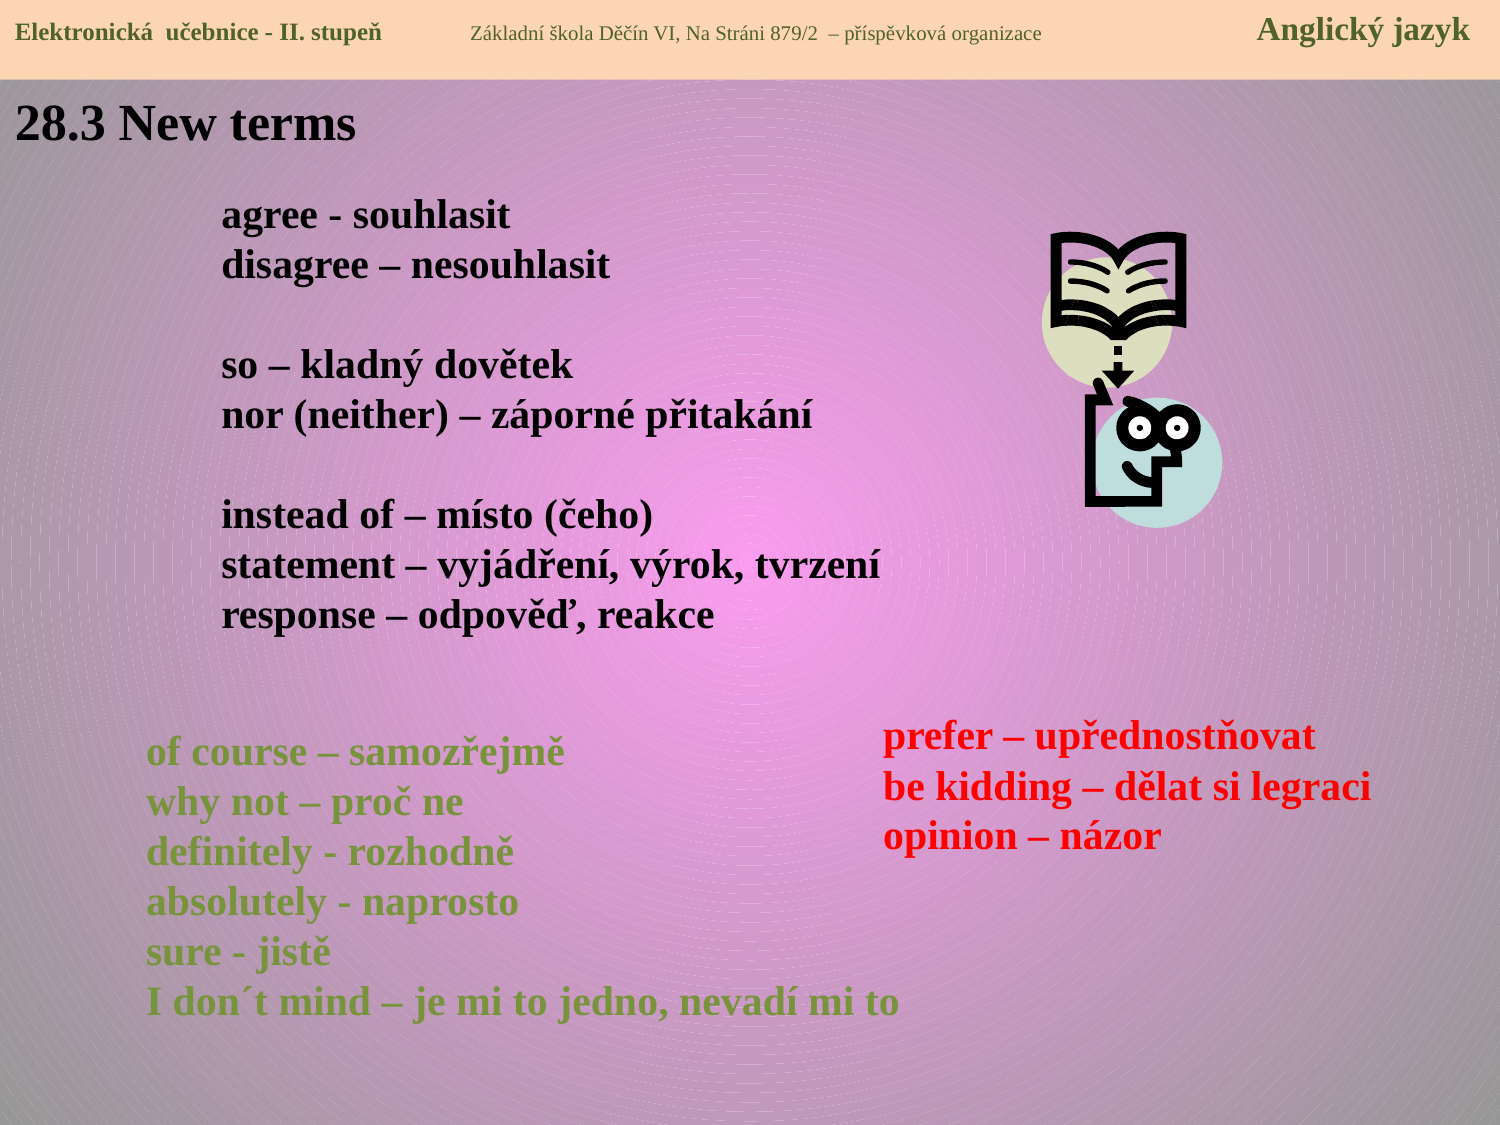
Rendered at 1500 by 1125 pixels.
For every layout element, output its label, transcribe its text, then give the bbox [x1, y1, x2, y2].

text_box of course – samozřejmě why not – proč ne definitely - rozhodně absolutely - naprosto sure - jistě I don´t mind – je mi to jedno, nevadí mi to [131, 716, 970, 1081]
text_box 28.3 New terms [0, 80, 1500, 1125]
text_box agree - souhlasit disagree – nesouhlasit so – kladný dovětek nor (neither) – záporné přitakání instead of – místo (čeho) statement – vyjádření, výrok, tvrzení response – odpověď, reakce [206, 179, 1022, 716]
picture [1041, 231, 1223, 528]
text_box Elektronická učebnice - II. stupeň Základní škola Děčín VI, Na Stráni 879/2 – příspěvková organizace Anglický jazyk [0, 0, 1500, 80]
text_box [970, 574, 1471, 925]
text_box prefer – upřednostňovat be kidding – dělat si legraci opinion – názor [868, 700, 1396, 916]
